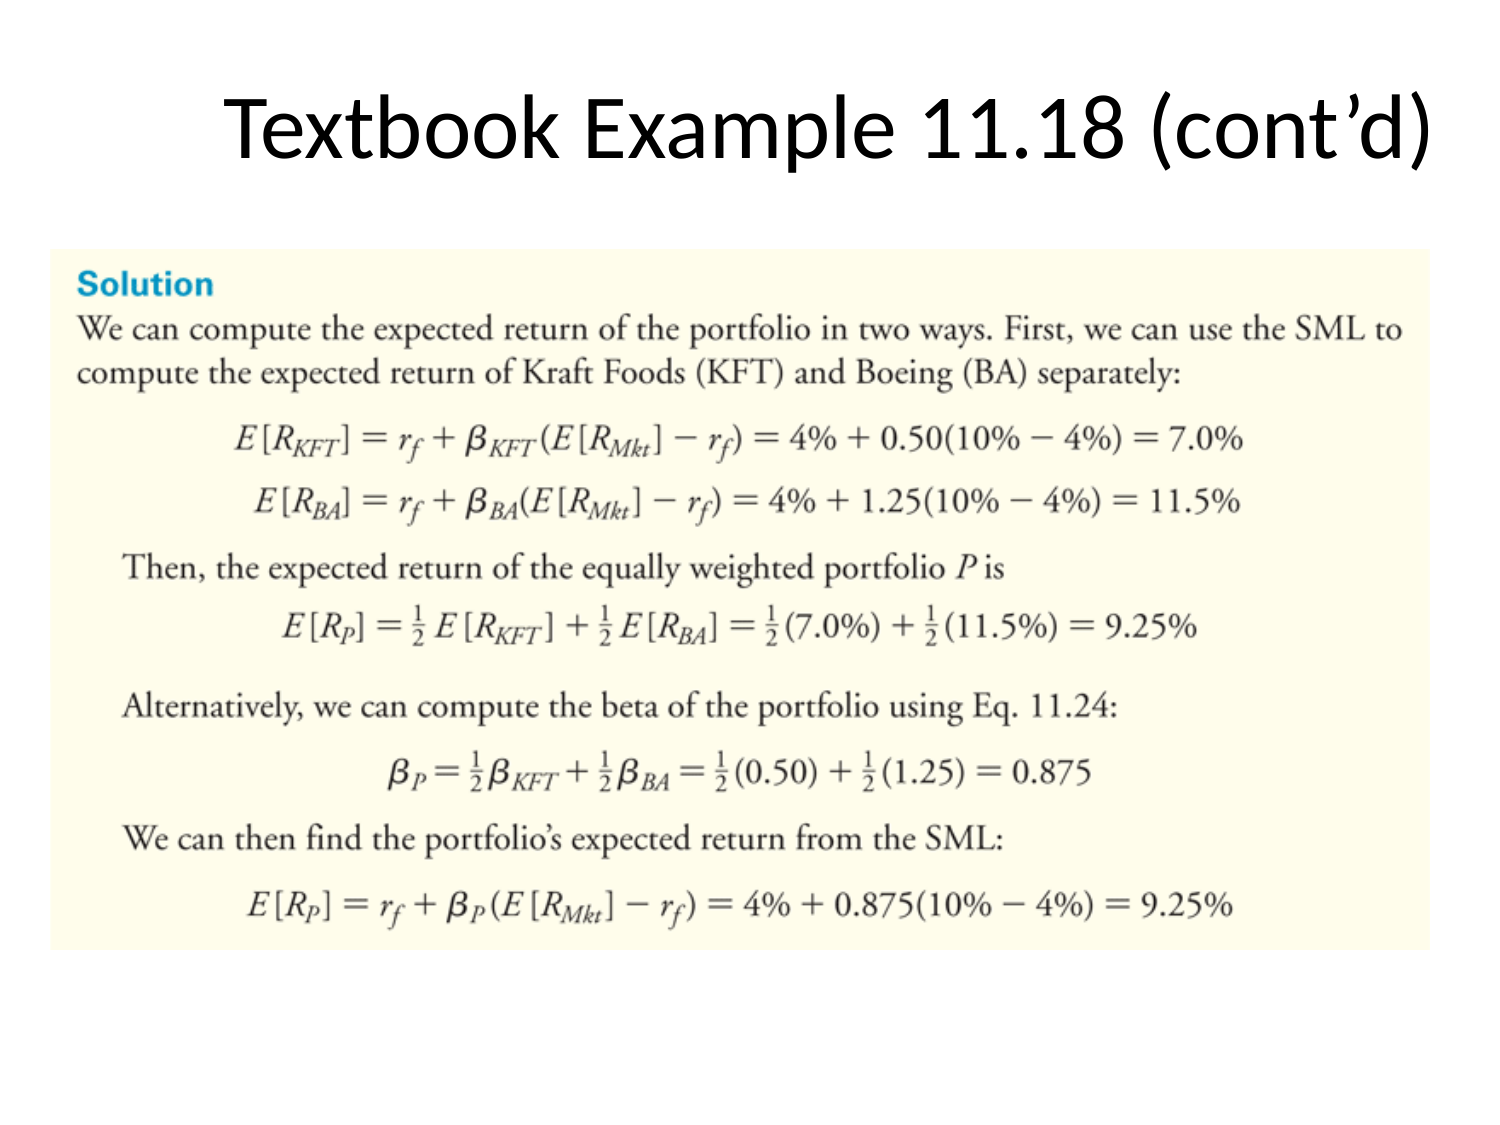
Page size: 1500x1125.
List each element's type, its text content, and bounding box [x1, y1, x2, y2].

title Textbook Example 11.18 (cont’d) [198, 27, 1462, 216]
picture [49, 249, 1431, 951]
